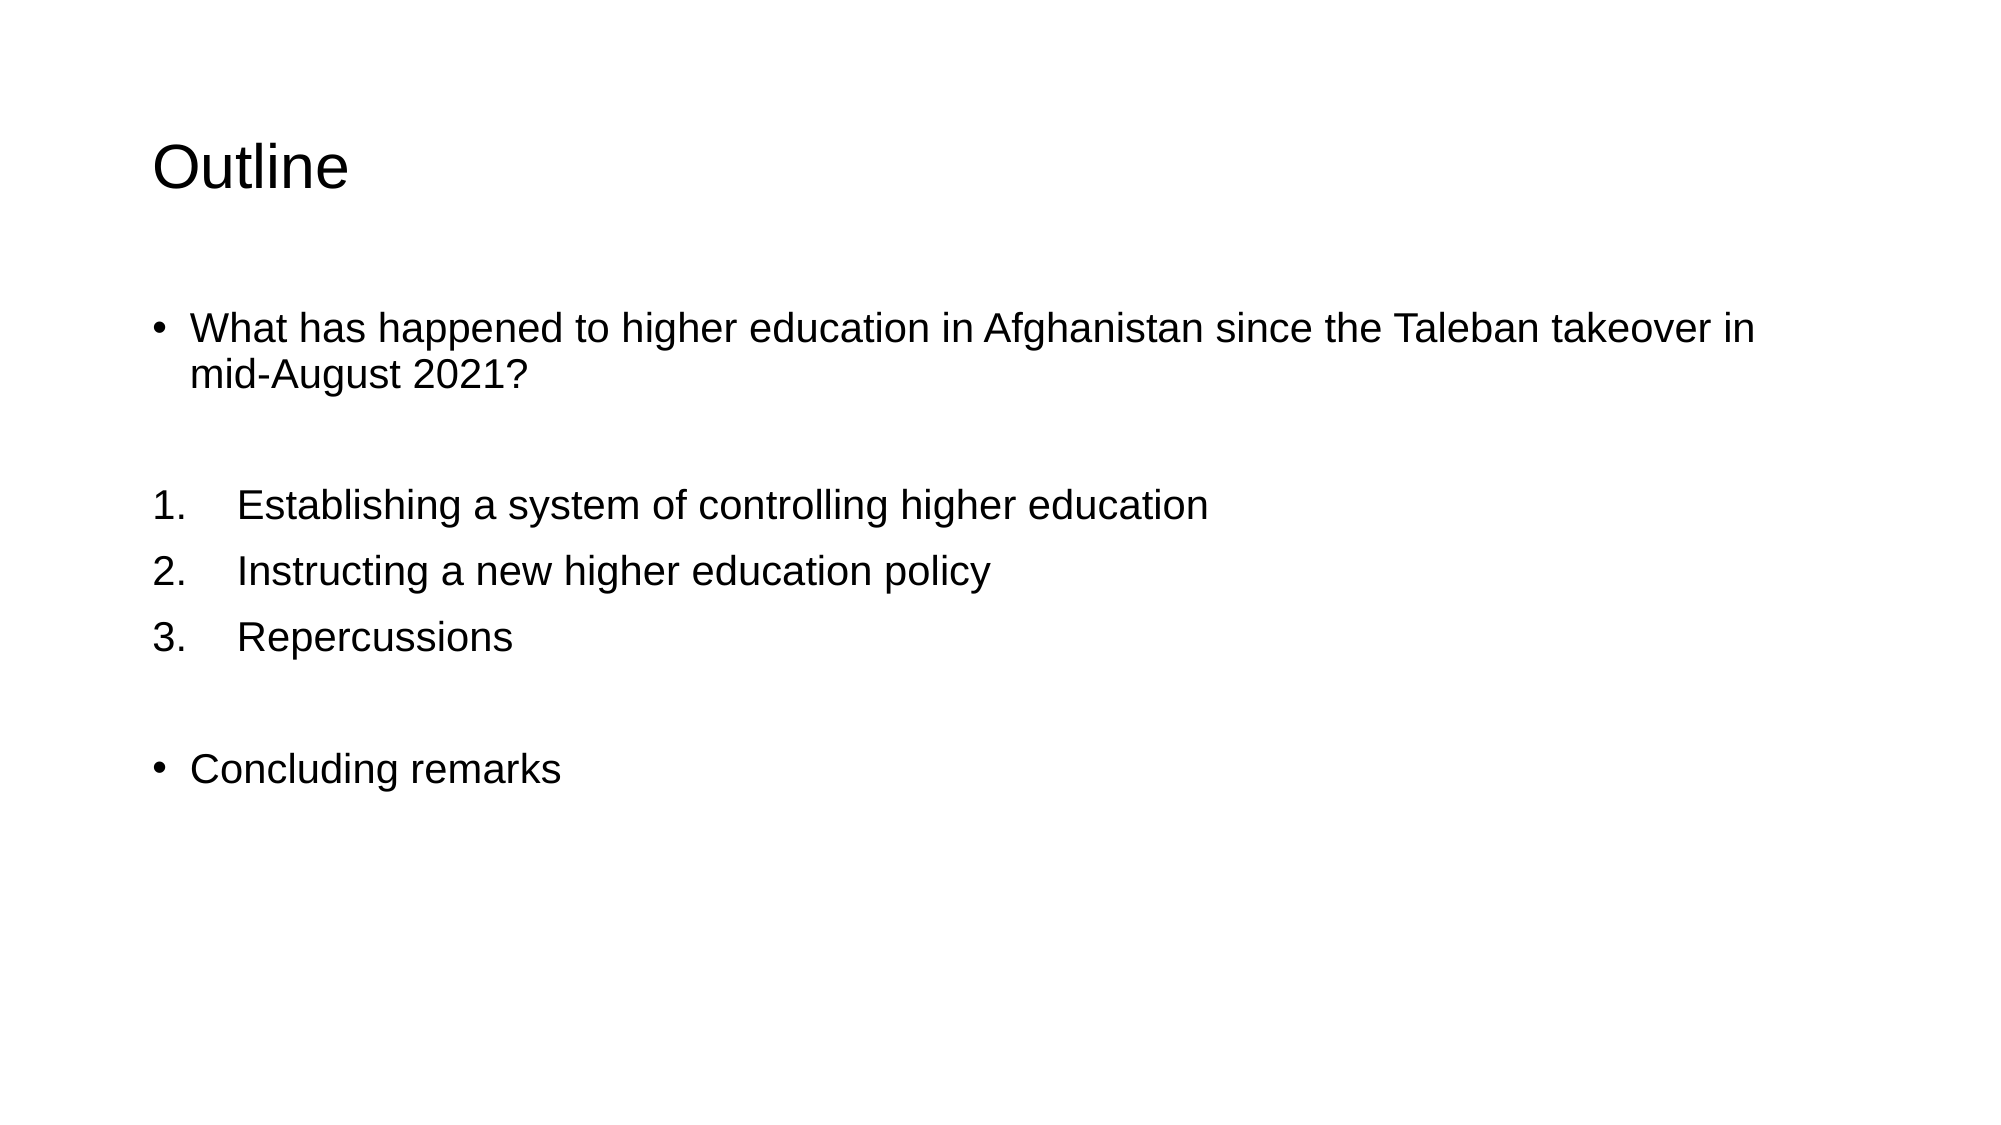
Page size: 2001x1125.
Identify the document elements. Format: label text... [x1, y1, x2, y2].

list What has happened to higher education in Afghanistan since the Taleban takeover in mid-August 2021? Establishing a system of controlling higher education Instructing a new higher education policy Repercussions Concluding remarks [137, 299, 1863, 1014]
title Outline [137, 59, 1863, 278]
